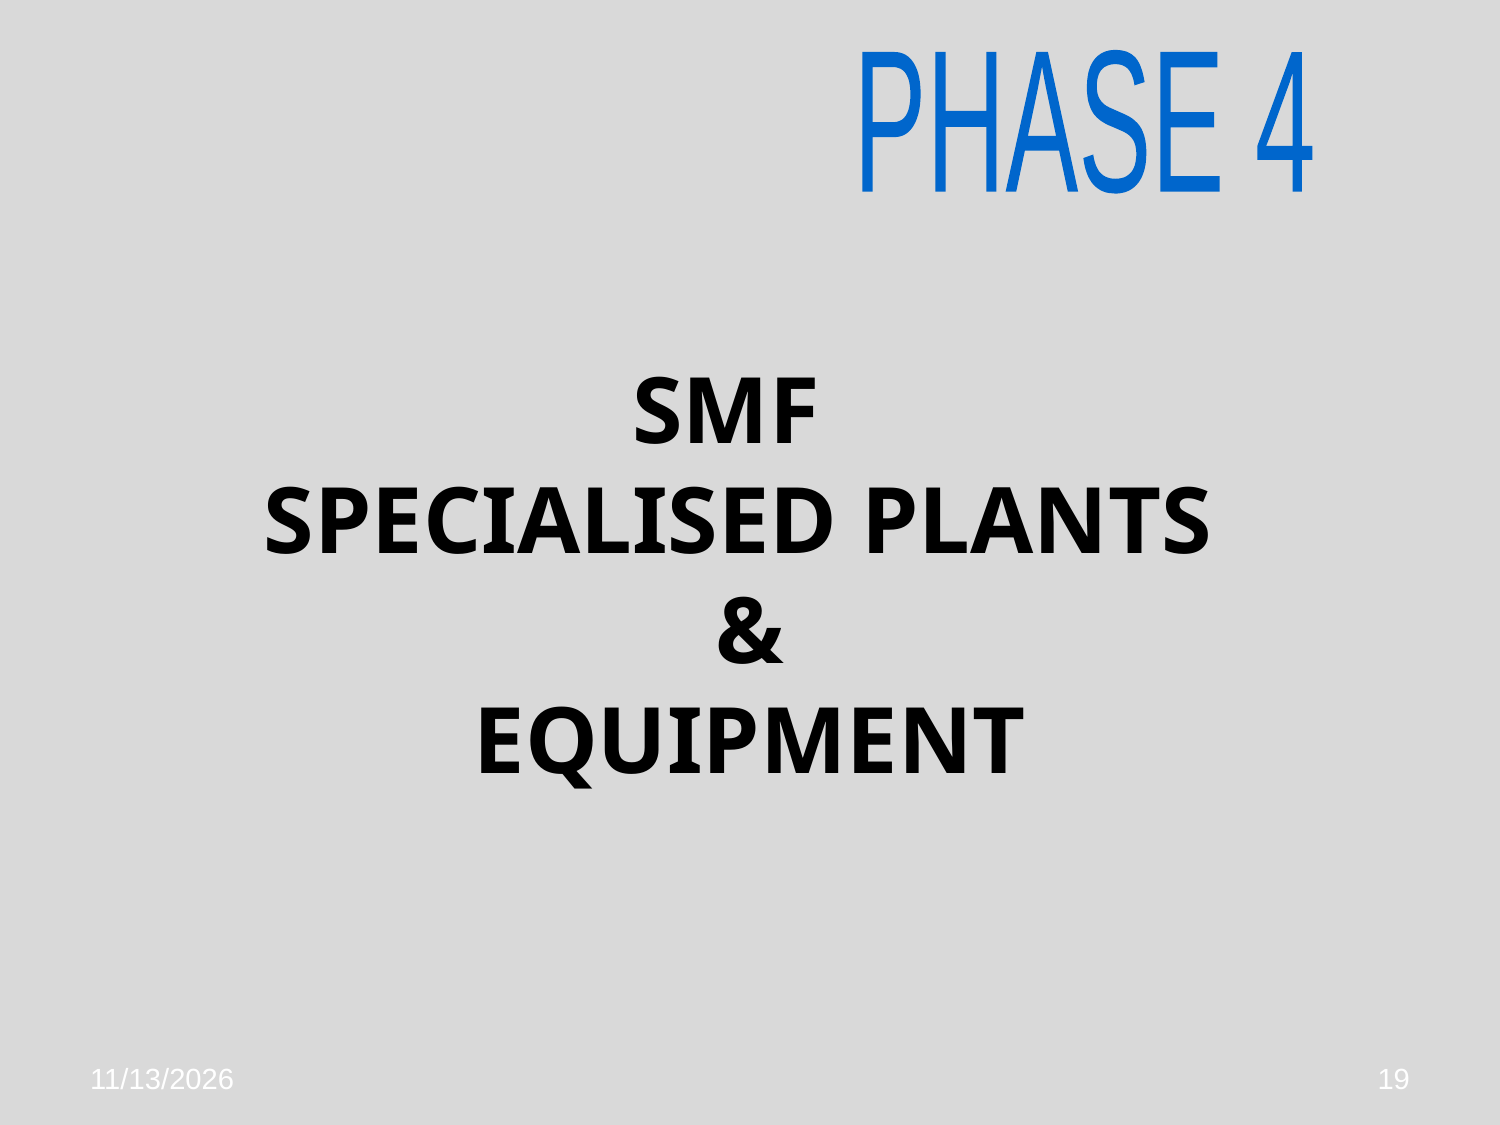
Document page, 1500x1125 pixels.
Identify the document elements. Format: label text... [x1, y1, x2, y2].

text_box SMF SPECIALISED PLANTS & EQUIPMENT [0, 299, 1500, 800]
slide_number 19 [1074, 1024, 1426, 1103]
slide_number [74, 1024, 426, 1103]
